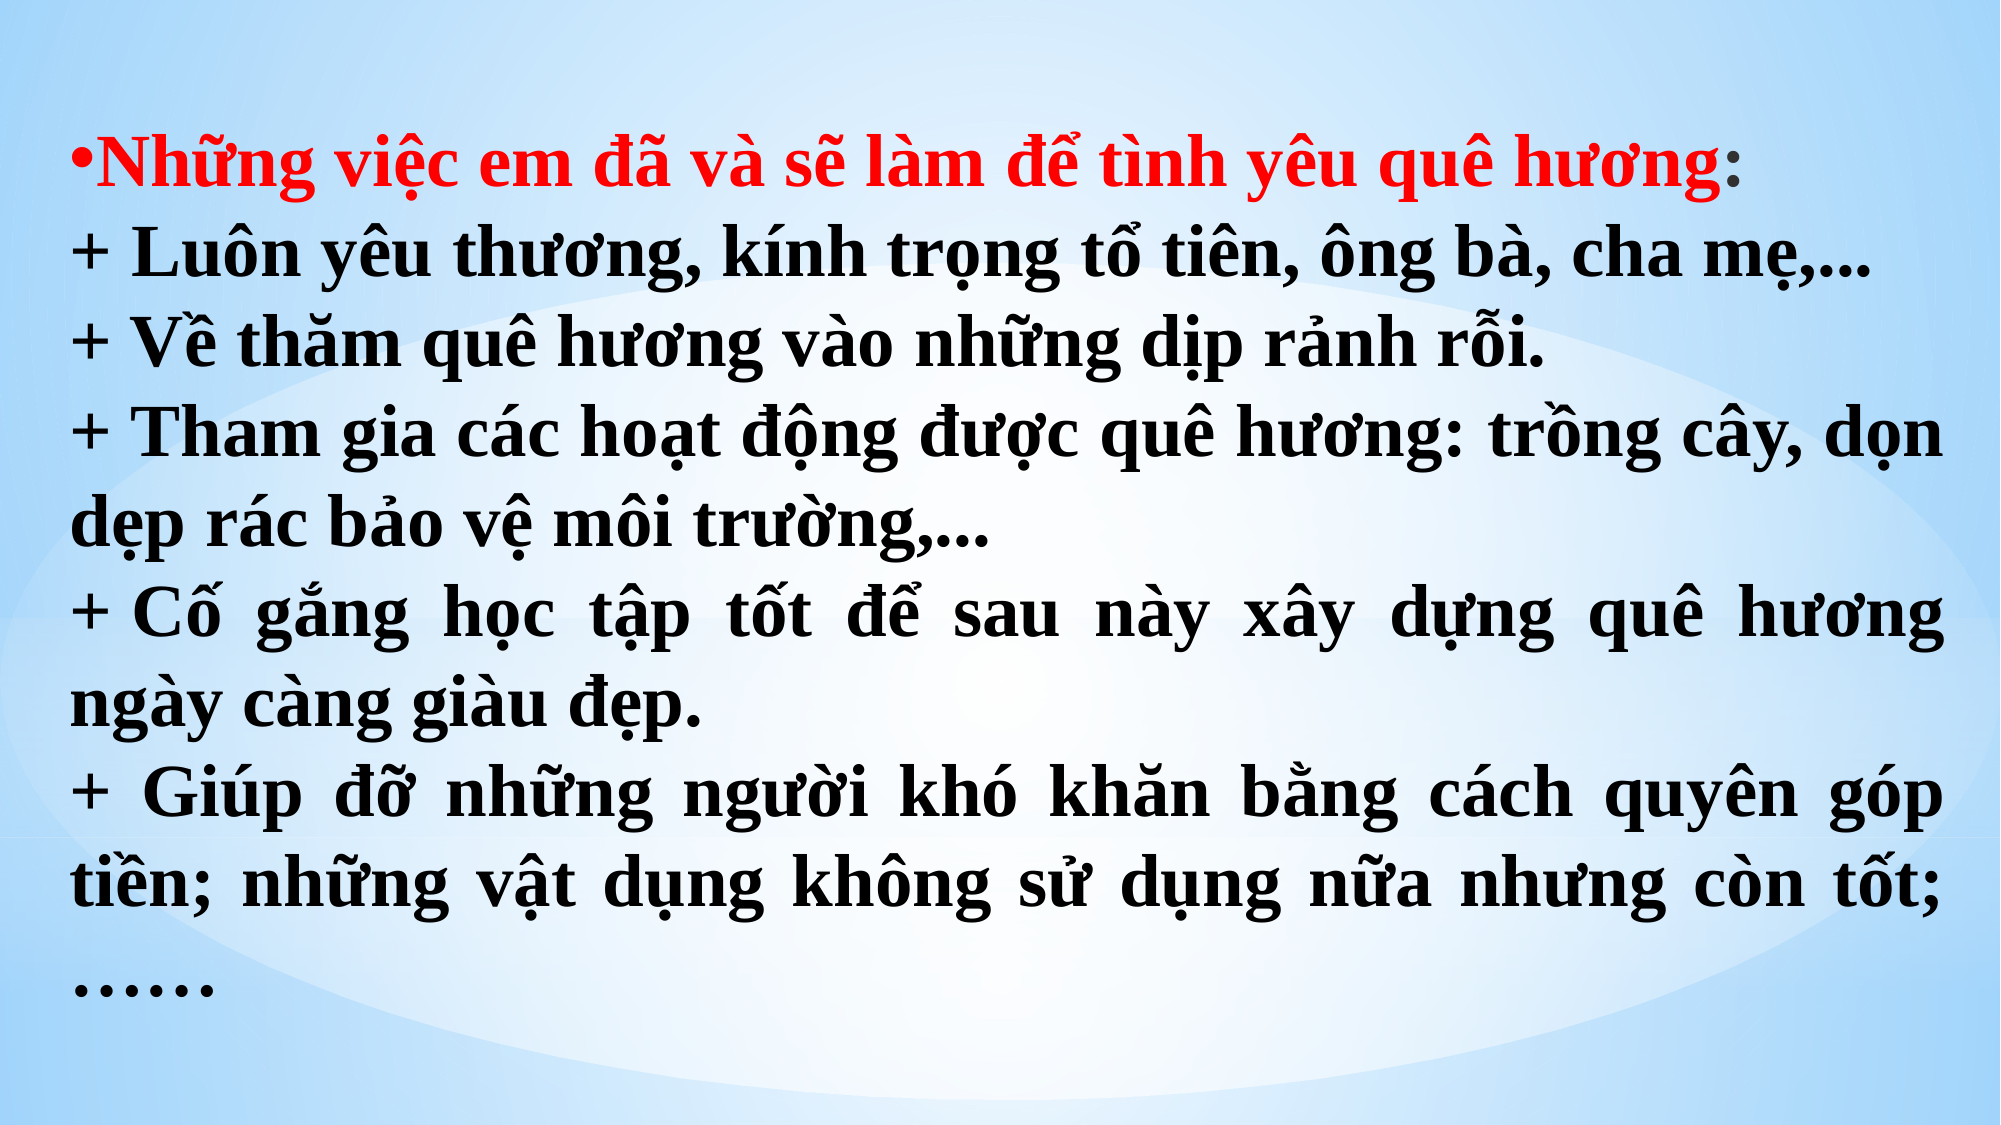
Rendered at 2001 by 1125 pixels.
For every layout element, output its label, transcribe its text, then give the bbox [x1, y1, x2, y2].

text_box Những việc em đã và sẽ làm để tình yêu quê hương: + Luôn yêu thương, kính trọng tổ tiên, ông bà, cha mẹ,... + Về thăm quê hương vào những dịp rảnh rỗi. + Tham gia các hoạt động được quê hương: trồng cây, dọn dẹp rác bảo vệ môi trường,... + Cố gắng học tập tốt để sau này xây dựng quê hương ngày càng giàu đẹp. + Giúp đỡ những người khó khăn bằng cách quyên góp tiền; những vật dụng không sử dụng nữa nhưng còn tốt; …… [54, 103, 1961, 1019]
